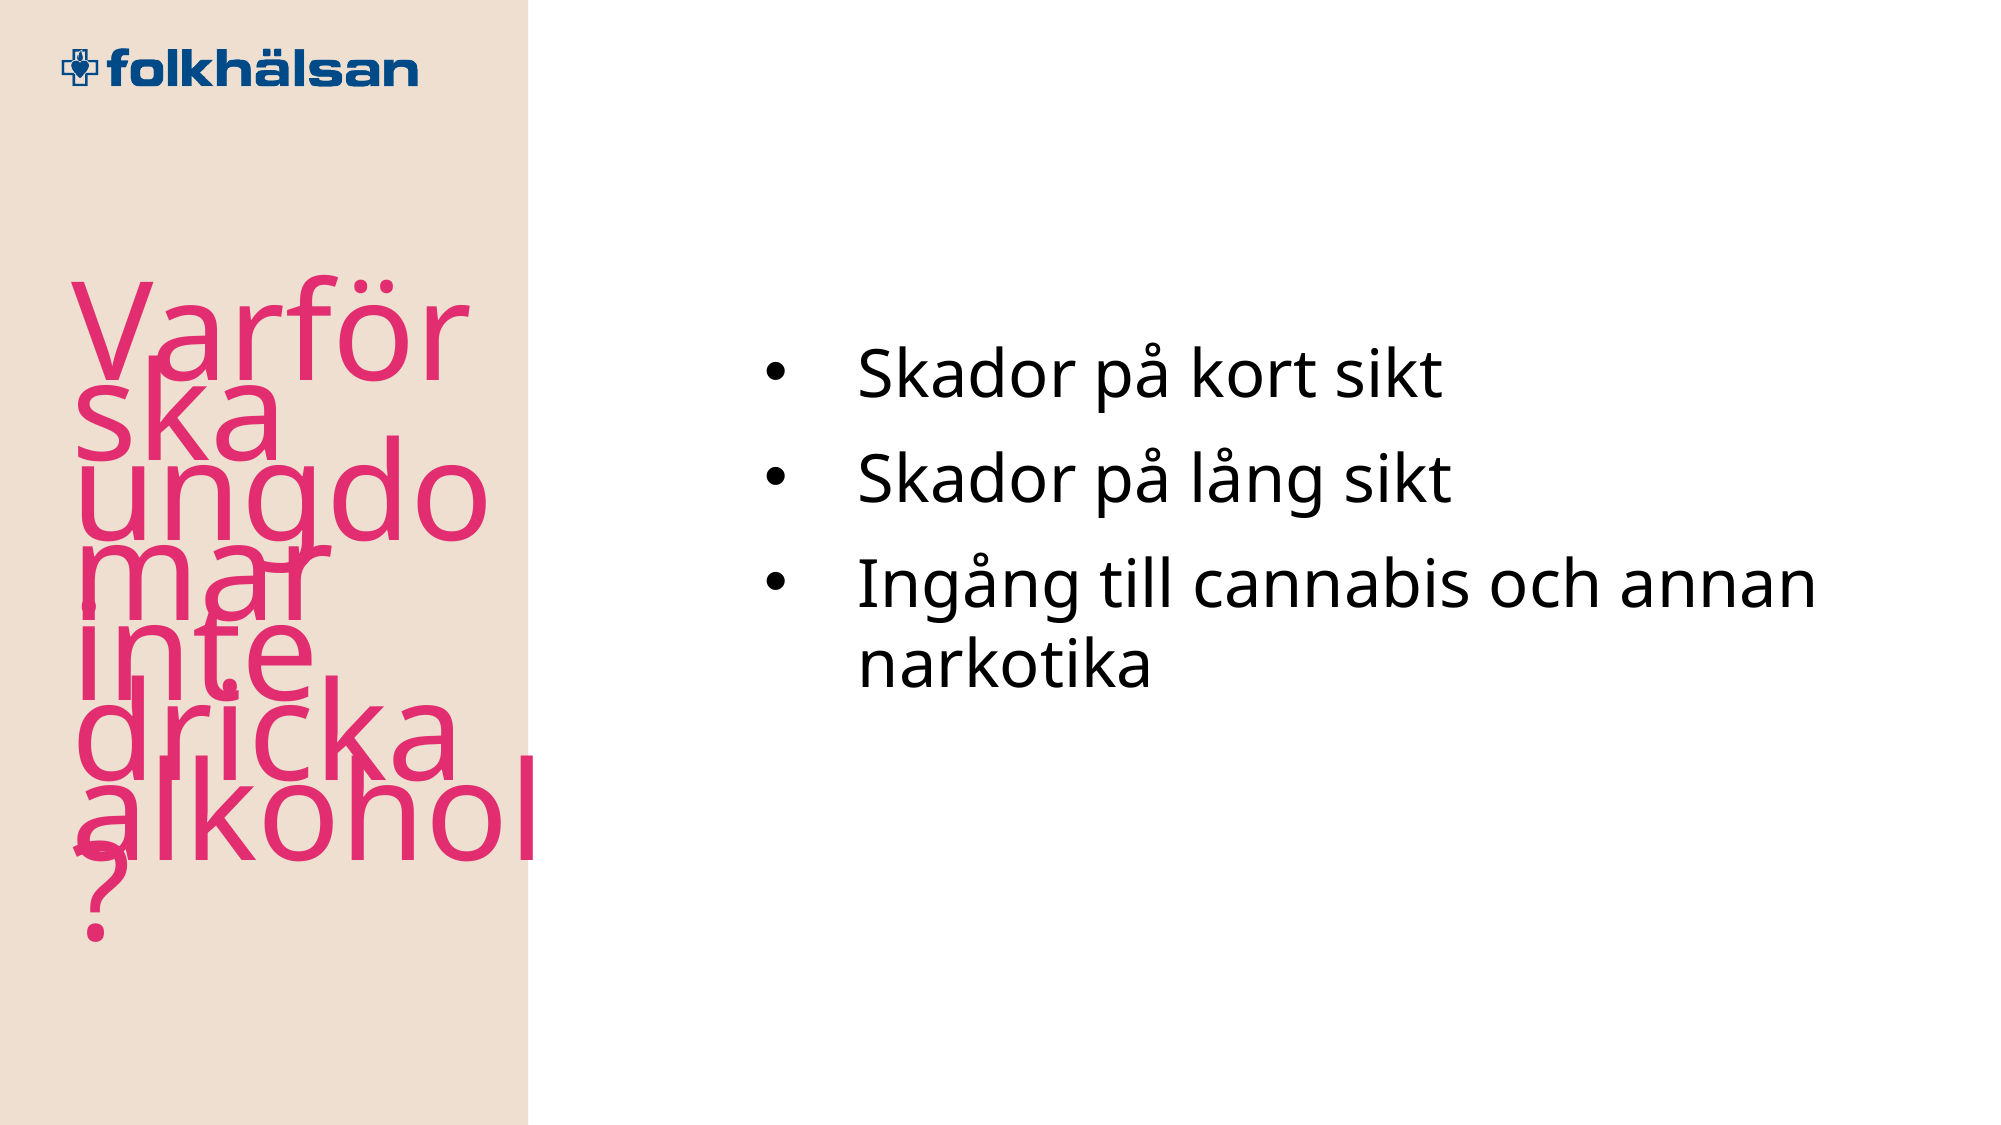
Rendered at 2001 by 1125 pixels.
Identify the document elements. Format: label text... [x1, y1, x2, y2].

list Varför ska ungdomar inte dricka alkohol? [71, 328, 584, 821]
picture [61, 48, 418, 87]
list Skador på kort sikt Skador på lång sikt Ingång till cannabis och annan narkotika [764, 330, 1863, 1014]
